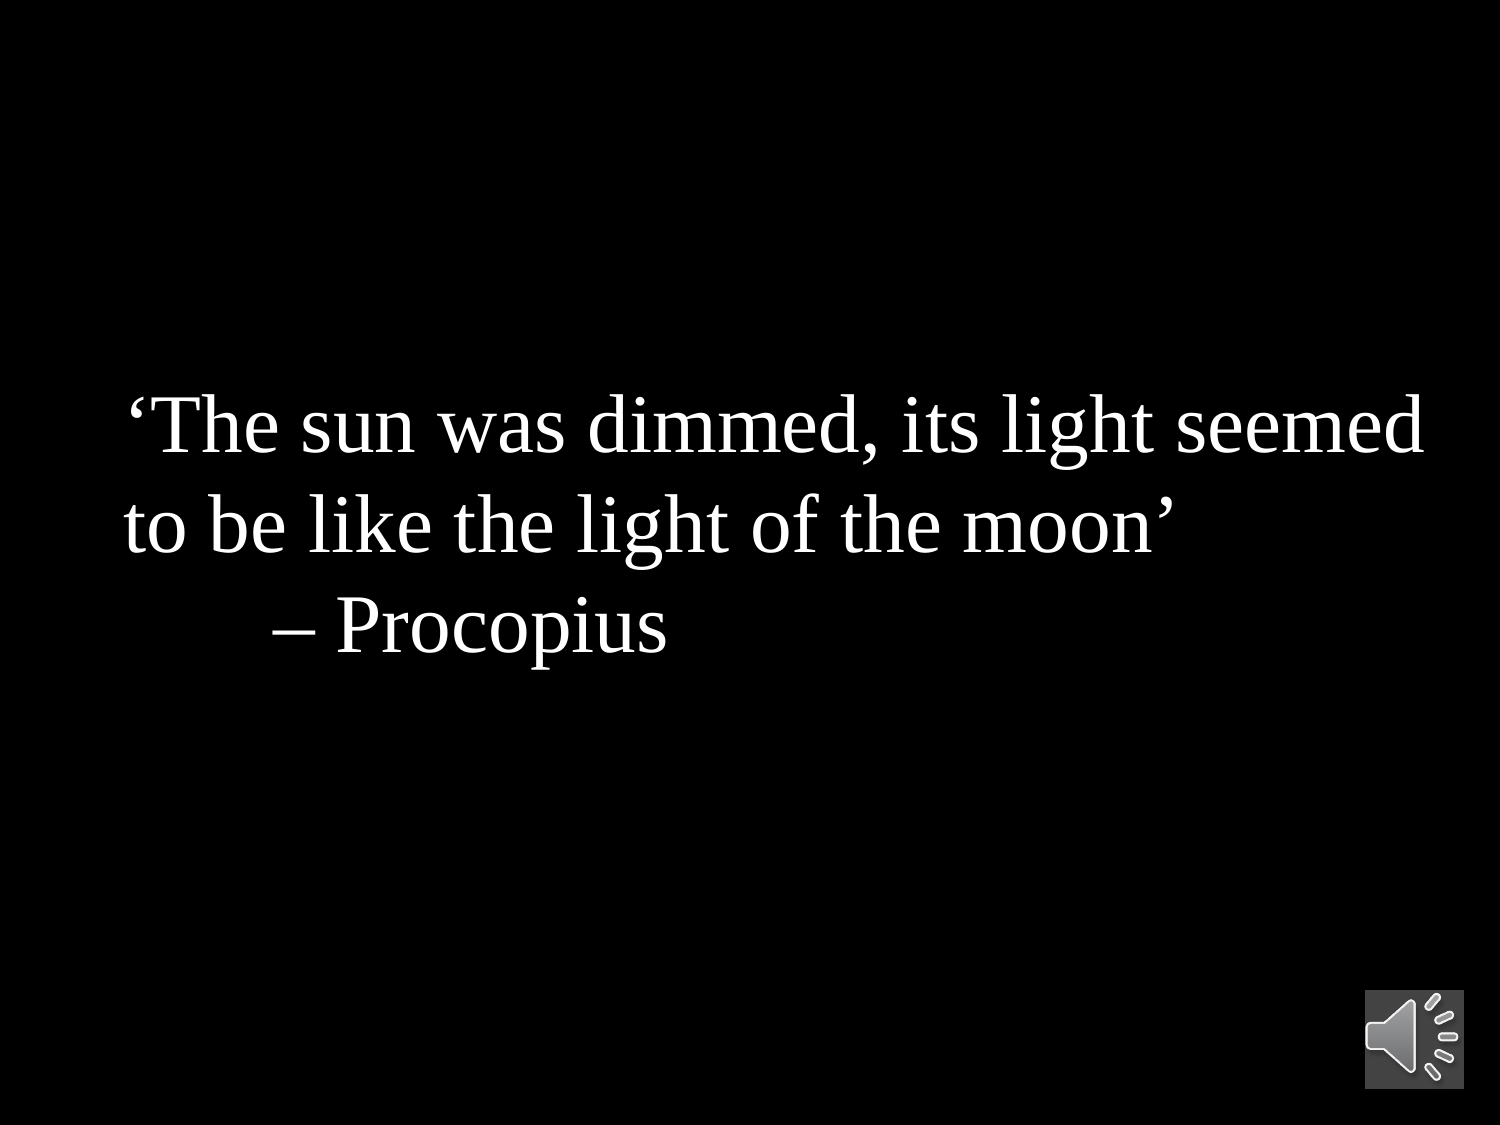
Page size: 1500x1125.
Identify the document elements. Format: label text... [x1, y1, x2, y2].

text_box ‘The sun was dimmed, its light seemed to be like the light of the moon’ – Procopius [108, 361, 1467, 677]
picture [1364, 989, 1465, 1090]
